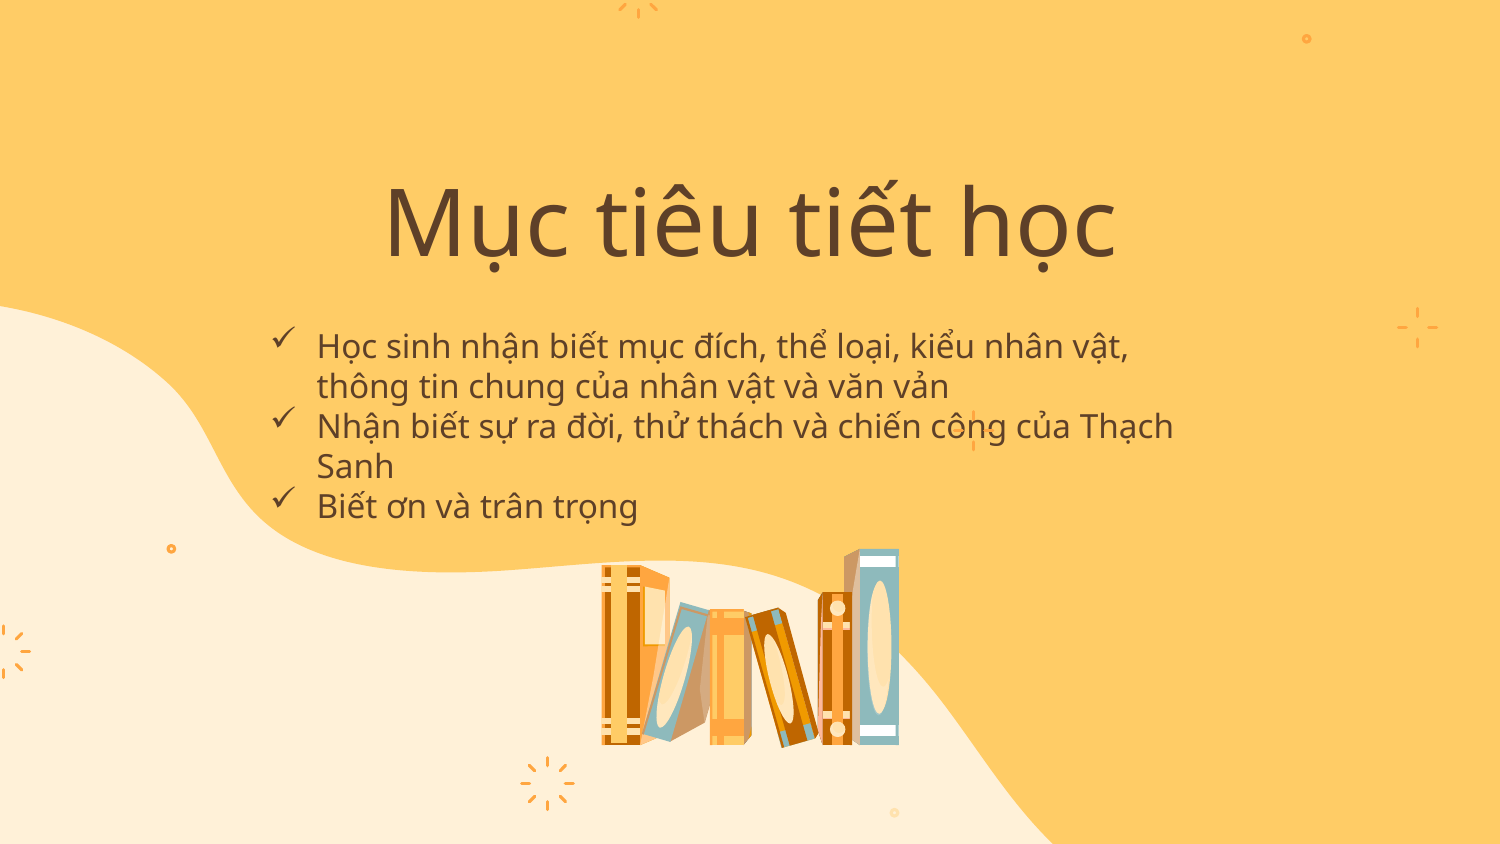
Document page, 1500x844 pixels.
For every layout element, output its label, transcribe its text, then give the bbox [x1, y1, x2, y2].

subtitle Học sinh nhận biết mục đích, thể loại, kiểu nhân vật, thông tin chung của nhân vật và văn vản Nhận biết sự ra đời, thử thách và chiến công của Thạch Sanh Biết ơn và trân trọng [254, 272, 1246, 578]
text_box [954, 411, 993, 451]
title Mục tiêu tiết học [254, 176, 1246, 262]
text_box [601, 548, 899, 749]
